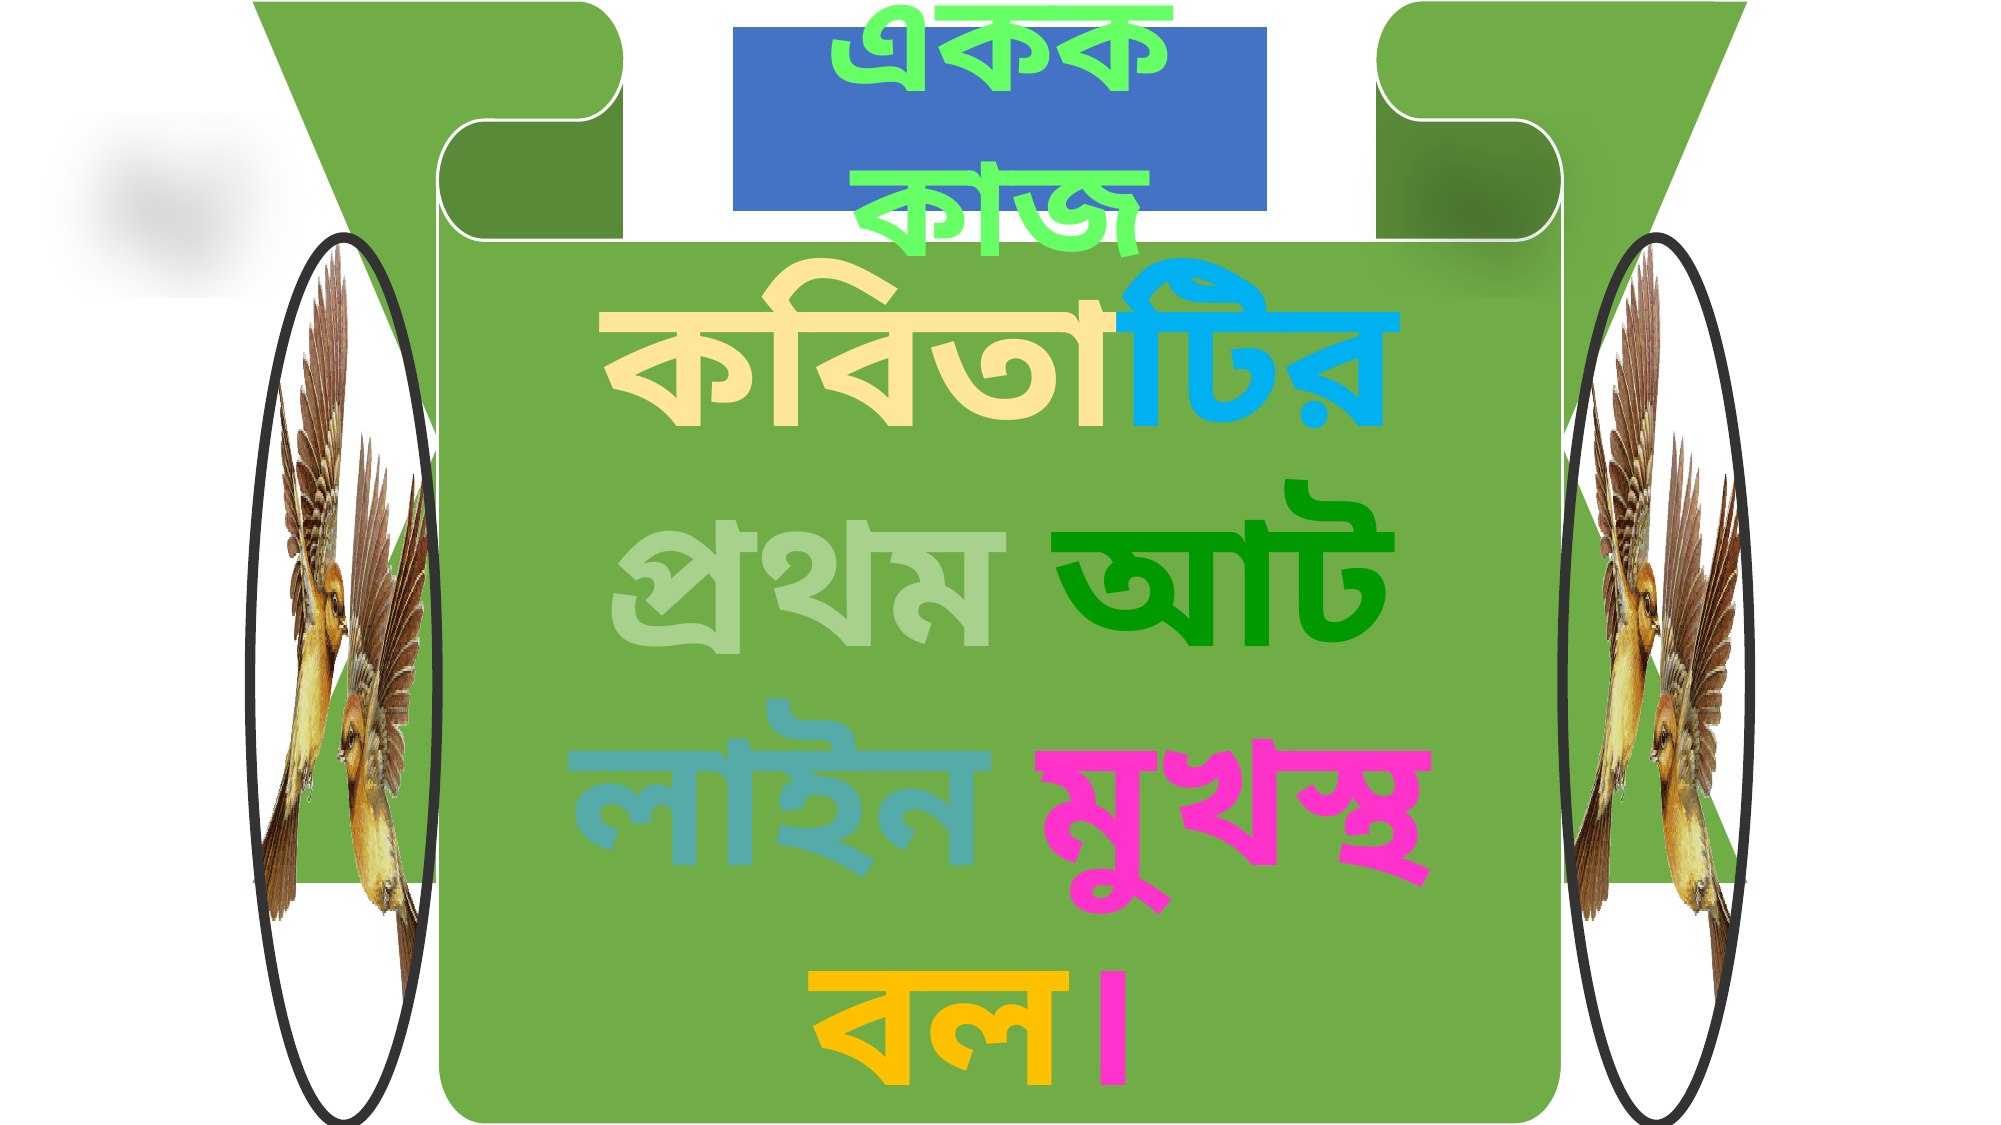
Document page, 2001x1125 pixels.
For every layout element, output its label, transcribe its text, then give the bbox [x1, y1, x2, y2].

text_box একক কাজ [730, 23, 1270, 214]
text_box কবিতাটির প্রথম আট লাইন মুখস্থ বল। [248, 0, 1752, 1125]
picture [249, 237, 438, 1125]
picture [1562, 237, 1750, 1125]
